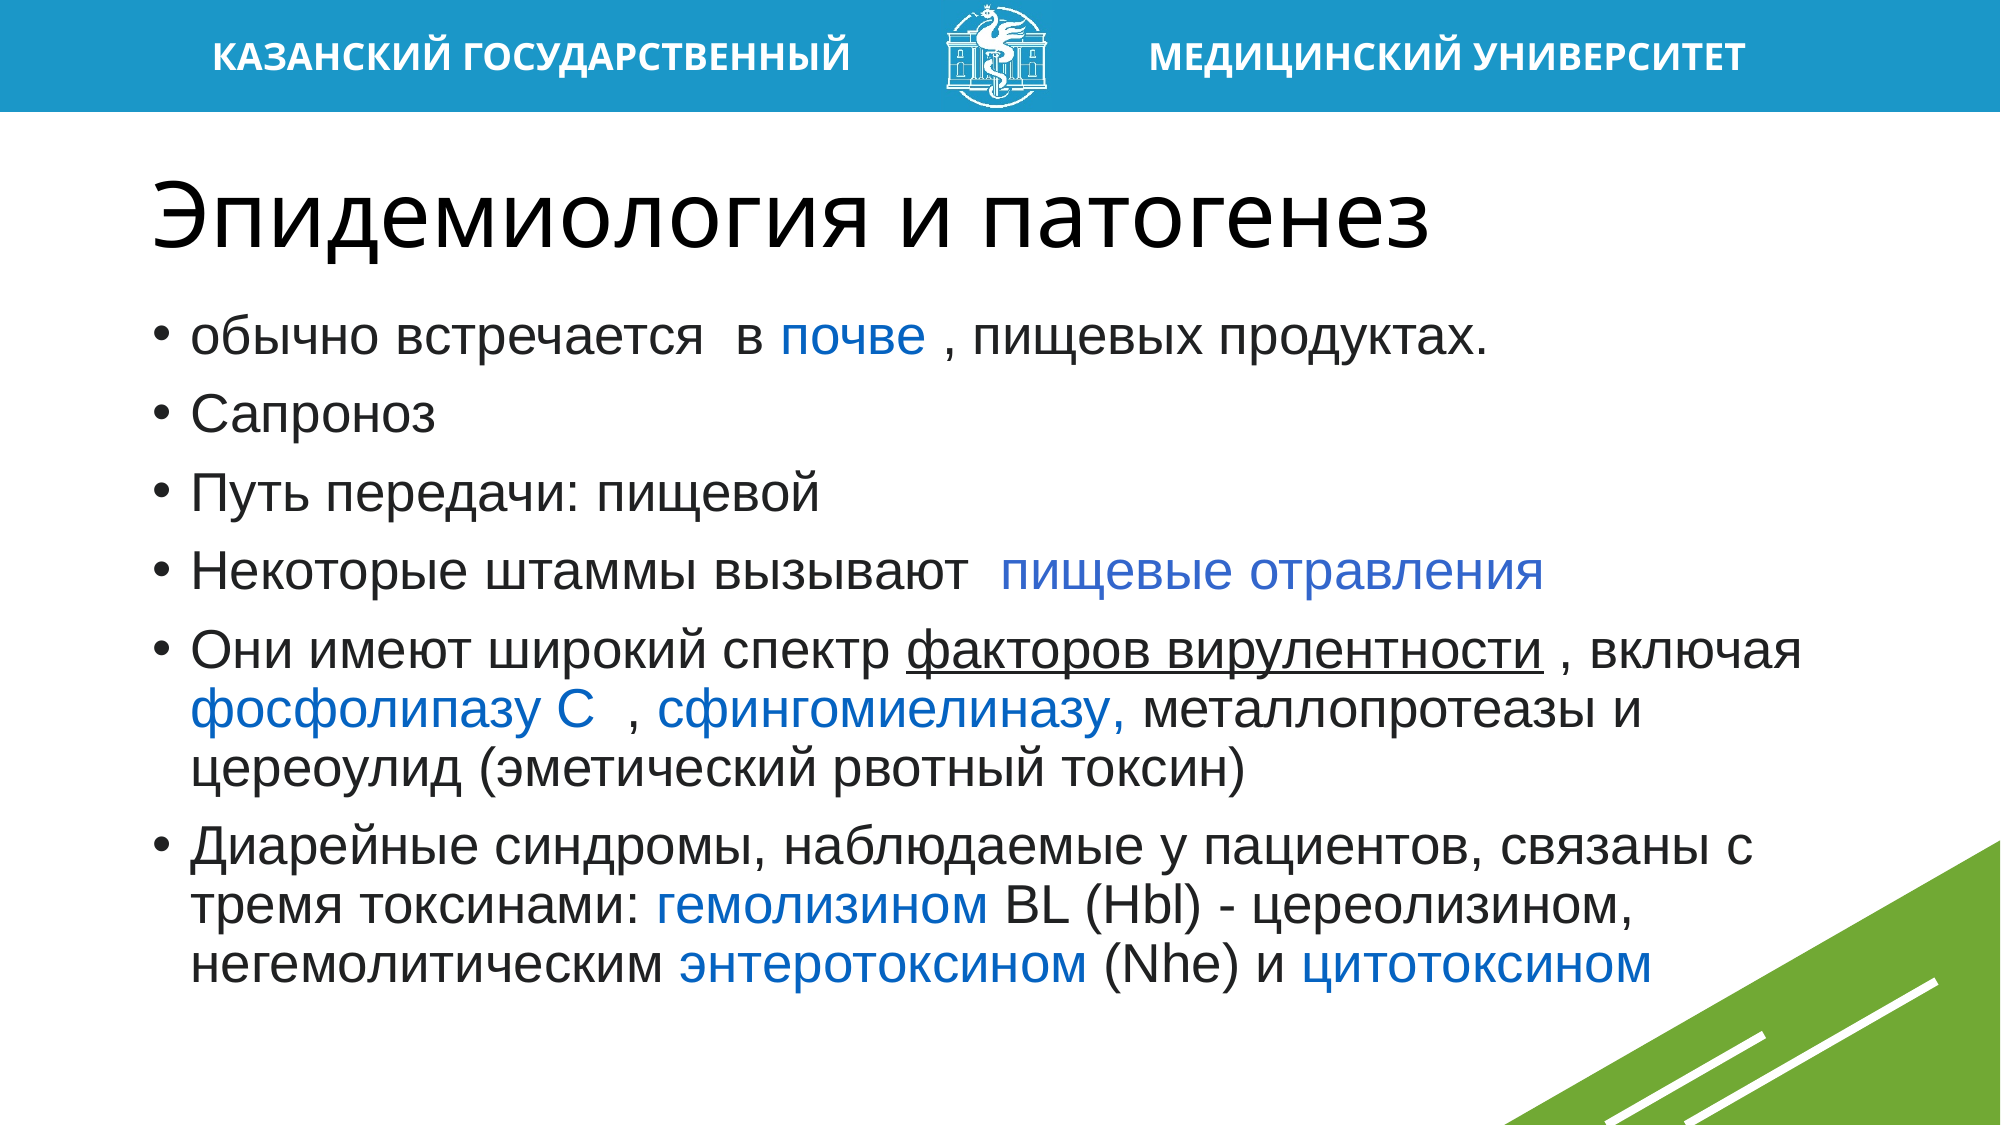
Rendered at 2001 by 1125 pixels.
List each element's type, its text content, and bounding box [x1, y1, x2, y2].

list обычно встречается в почве , пищевых продуктах. Сапроноз Путь передачи: пищевой Некоторые штаммы вызывают пищевые отравления Они имеют широкий спектр факторов вирулентности , включая фосфолипазу С , сфингомиелиназу, металлопротеазы и цереоулид (эметический рвотный токсин) Диарейные синдромы, наблюдаемые у пациентов, связаны с тремя токсинами: гемолизином BL (Hbl) - цереолизином, негемолитическим энтеротоксином (Nhe) и цитотоксином [137, 299, 1863, 1014]
title Эпидемиология и патогенез [137, 158, 1863, 278]
picture [939, 0, 1052, 112]
